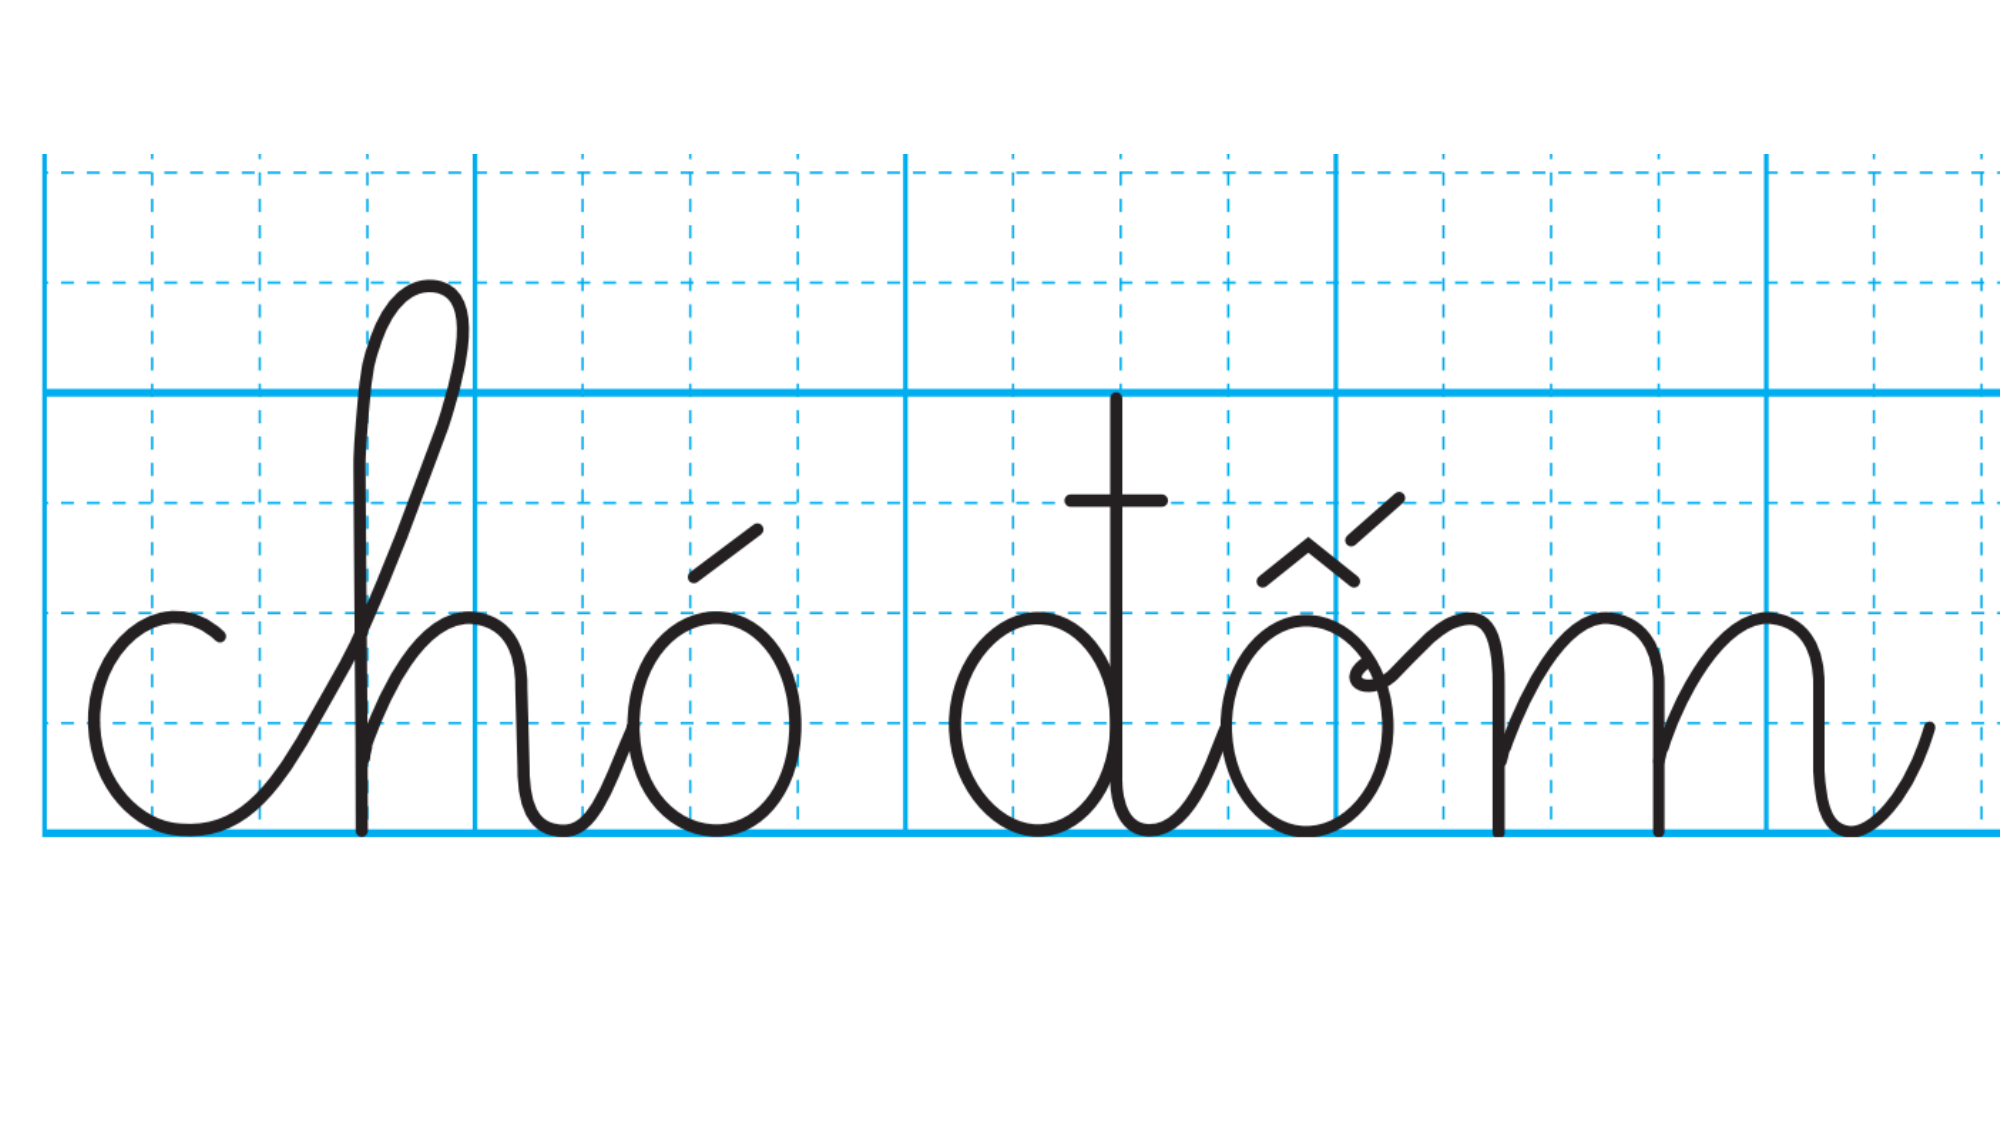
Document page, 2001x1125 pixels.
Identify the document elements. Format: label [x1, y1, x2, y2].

picture [20, 154, 2000, 865]
picture [1768, 154, 2000, 389]
picture [908, 154, 1334, 389]
picture [477, 154, 903, 389]
picture [1338, 154, 1764, 389]
